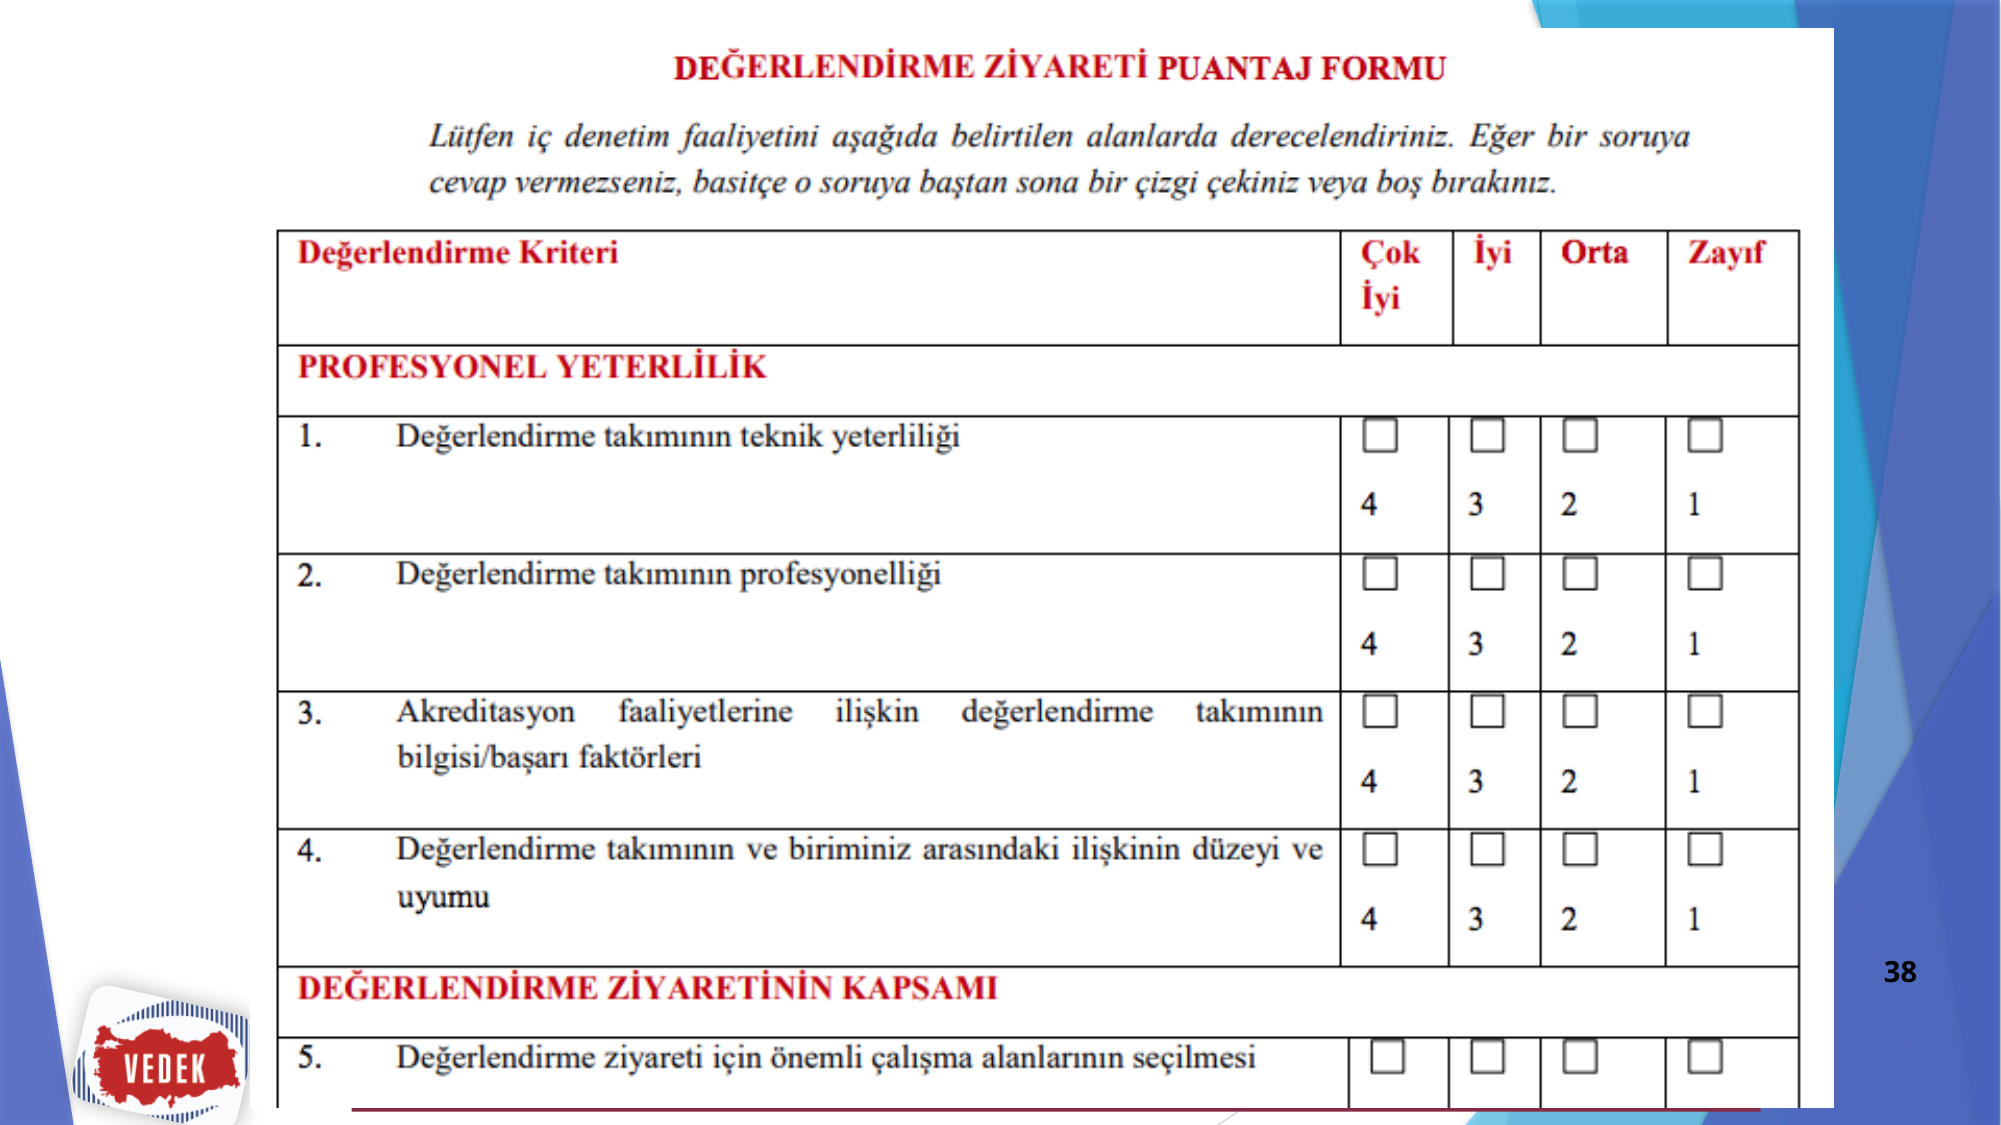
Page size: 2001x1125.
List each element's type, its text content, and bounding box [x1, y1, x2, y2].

slide_number 38 [1869, 945, 1982, 1006]
picture [70, 27, 1835, 1125]
